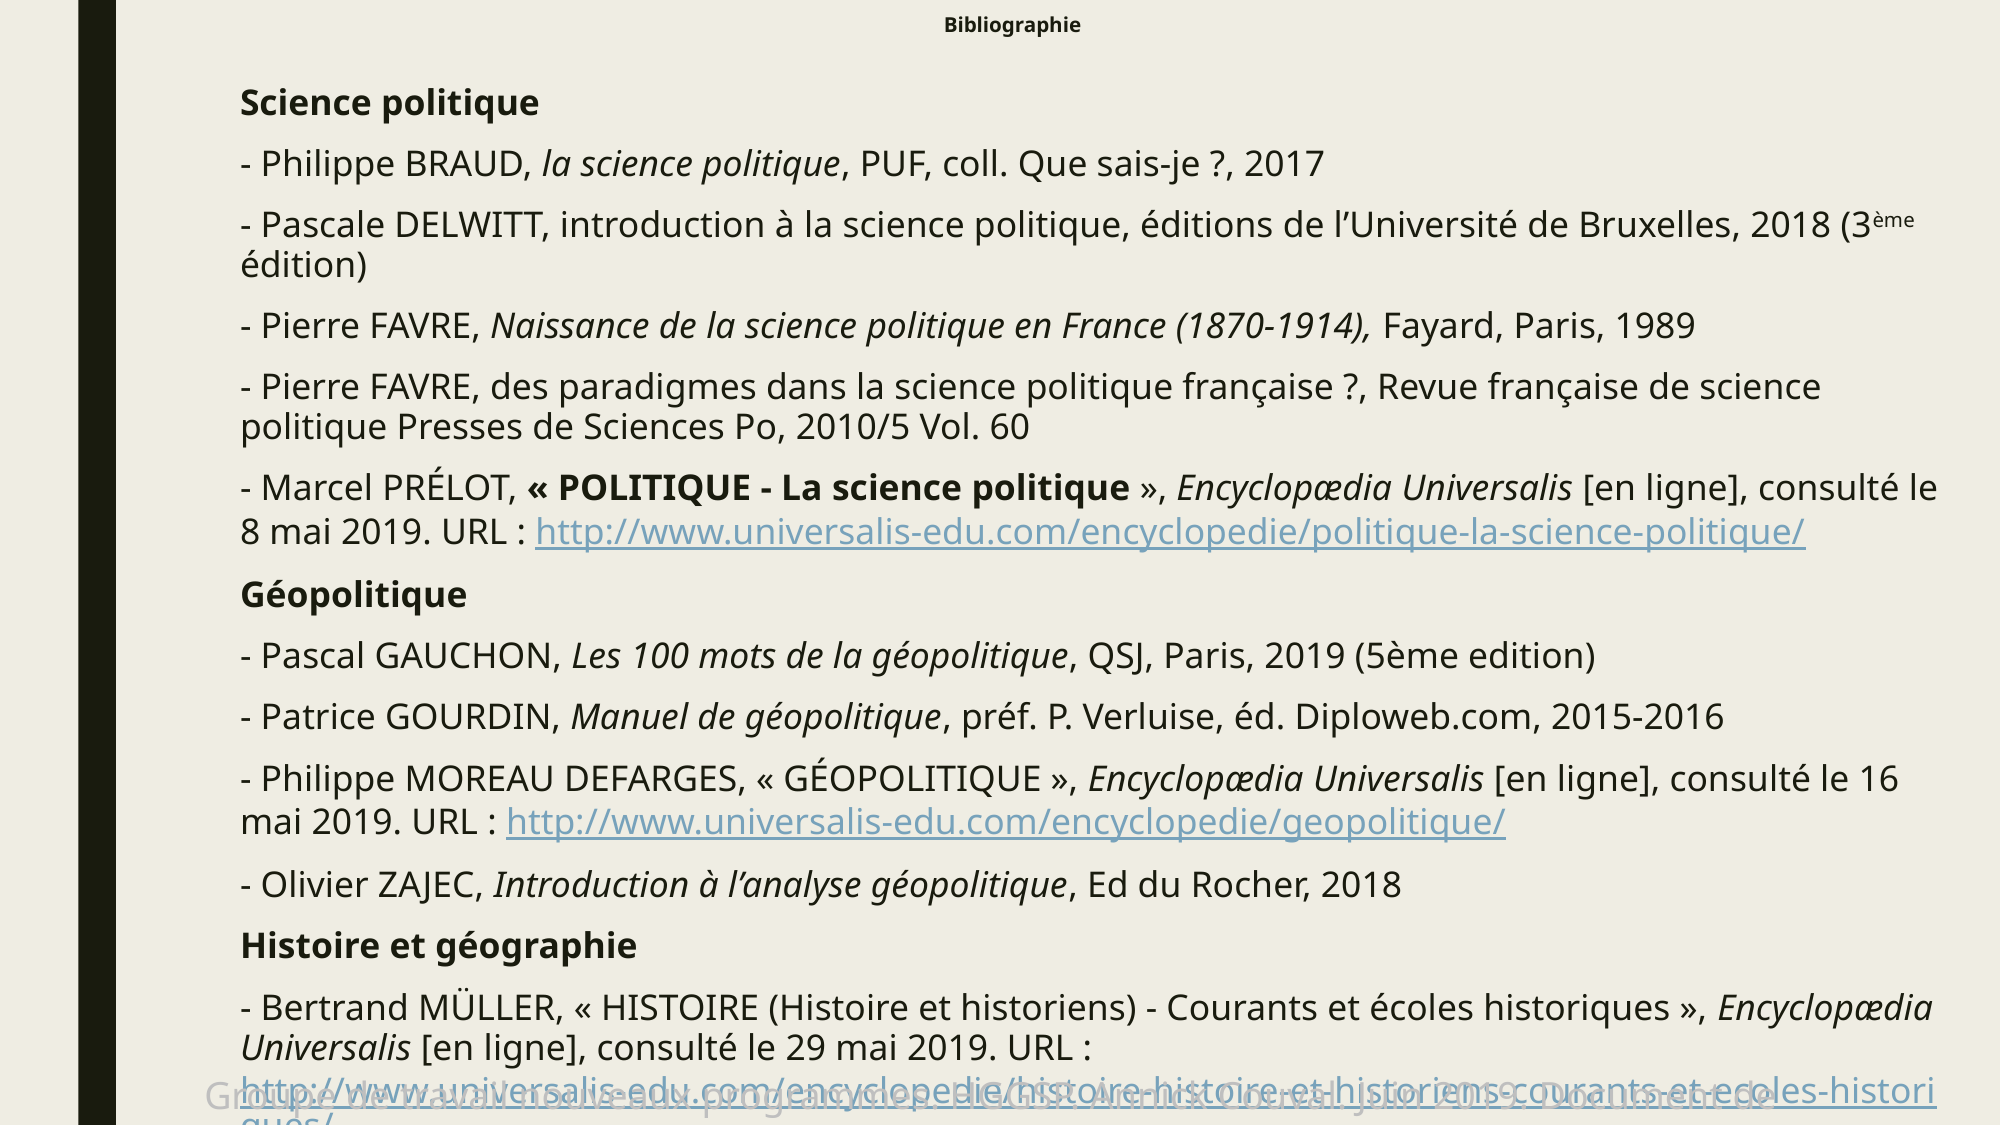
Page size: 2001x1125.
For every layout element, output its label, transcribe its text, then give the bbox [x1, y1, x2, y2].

title Bibliographie [225, 7, 1800, 75]
list Science politique - Philippe BRAUD, la science politique, PUF, coll. Que sais-je ?, 2017 - Pascale DELWITT, introduction à la science politique, éditions de l’Université de Bruxelles, 2018 (3ème édition) - Pierre FAVRE, Naissance de la science politique en France (1870-1914), Fayard, Paris, 1989 - Pierre FAVRE, des paradigmes dans la science politique française ?, Revue française de science politique Presses de Sciences Po, 2010/5 Vol. 60 - Marcel PRÉLOT, « POLITIQUE - La science politique », Encyclopædia Universalis [en ligne], consulté le 8 mai 2019. URL : http://www.universalis-edu.com/encyclopedie/politique-la-science-politique/ Géopolitique - Pascal GAUCHON, Les 100 mots de la géopolitique, QSJ, Paris, 2019 (5ème edition) - Patrice GOURDIN, Manuel de géopolitique, préf. P. Verluise, éd. Diploweb.com, 2015-2016 - Philippe MOREAU DEFARGES, « GÉOPOLITIQUE », Encyclopædia Universalis [en ligne], consulté le 16 mai 2019. URL : http://www.universalis-edu.com/encyclopedie/geopolitique/ - Olivier ZAJEC, Introduction à l’analyse géopolitique, Ed du Rocher, 2018 Histoire et géographie - Bertrand MÜLLER, « HISTOIRE (Histoire et historiens) - Courants et écoles historiques », Encyclopædia Universalis [en ligne], consulté le 29 mai 2019. URL : http://www.universalis-edu.com/encyclopedie/histoire-histoire-et-historiens-courants-et-ecoles-historiques/ [225, 75, 1965, 1125]
text_box Groupe de travail nouveaux programmes. HGGSP. Annick Couval. Juin 2019. Document de travail [189, 1064, 1811, 1125]
